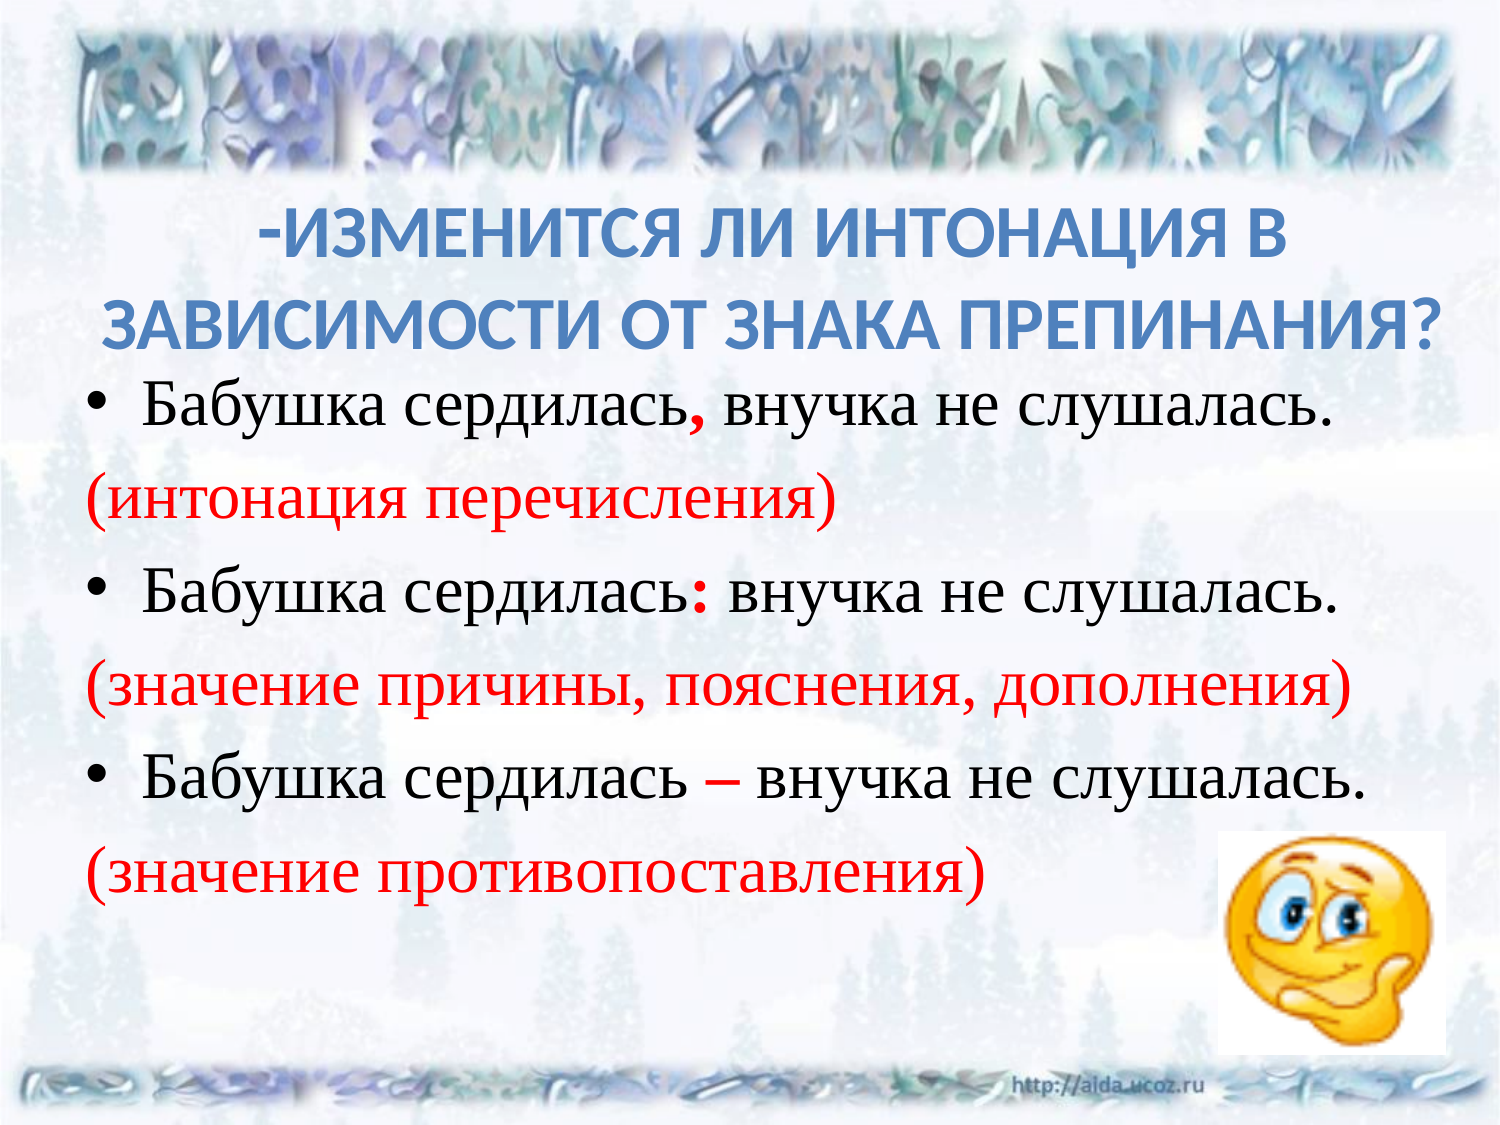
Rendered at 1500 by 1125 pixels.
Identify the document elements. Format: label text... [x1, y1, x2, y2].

title -Изменится ли интонация в зависимости от знака препинания? [46, 175, 1500, 364]
picture [1218, 831, 1446, 1055]
list Бабушка сердилась, внучка не слушалась. (интонация перечисления) Бабушка сердилась: внучка не слушалась. (значение причины, пояснения, дополнения) Бабушка сердилась – внучка не слушалась. (значение противопоставления) [70, 351, 1421, 1095]
